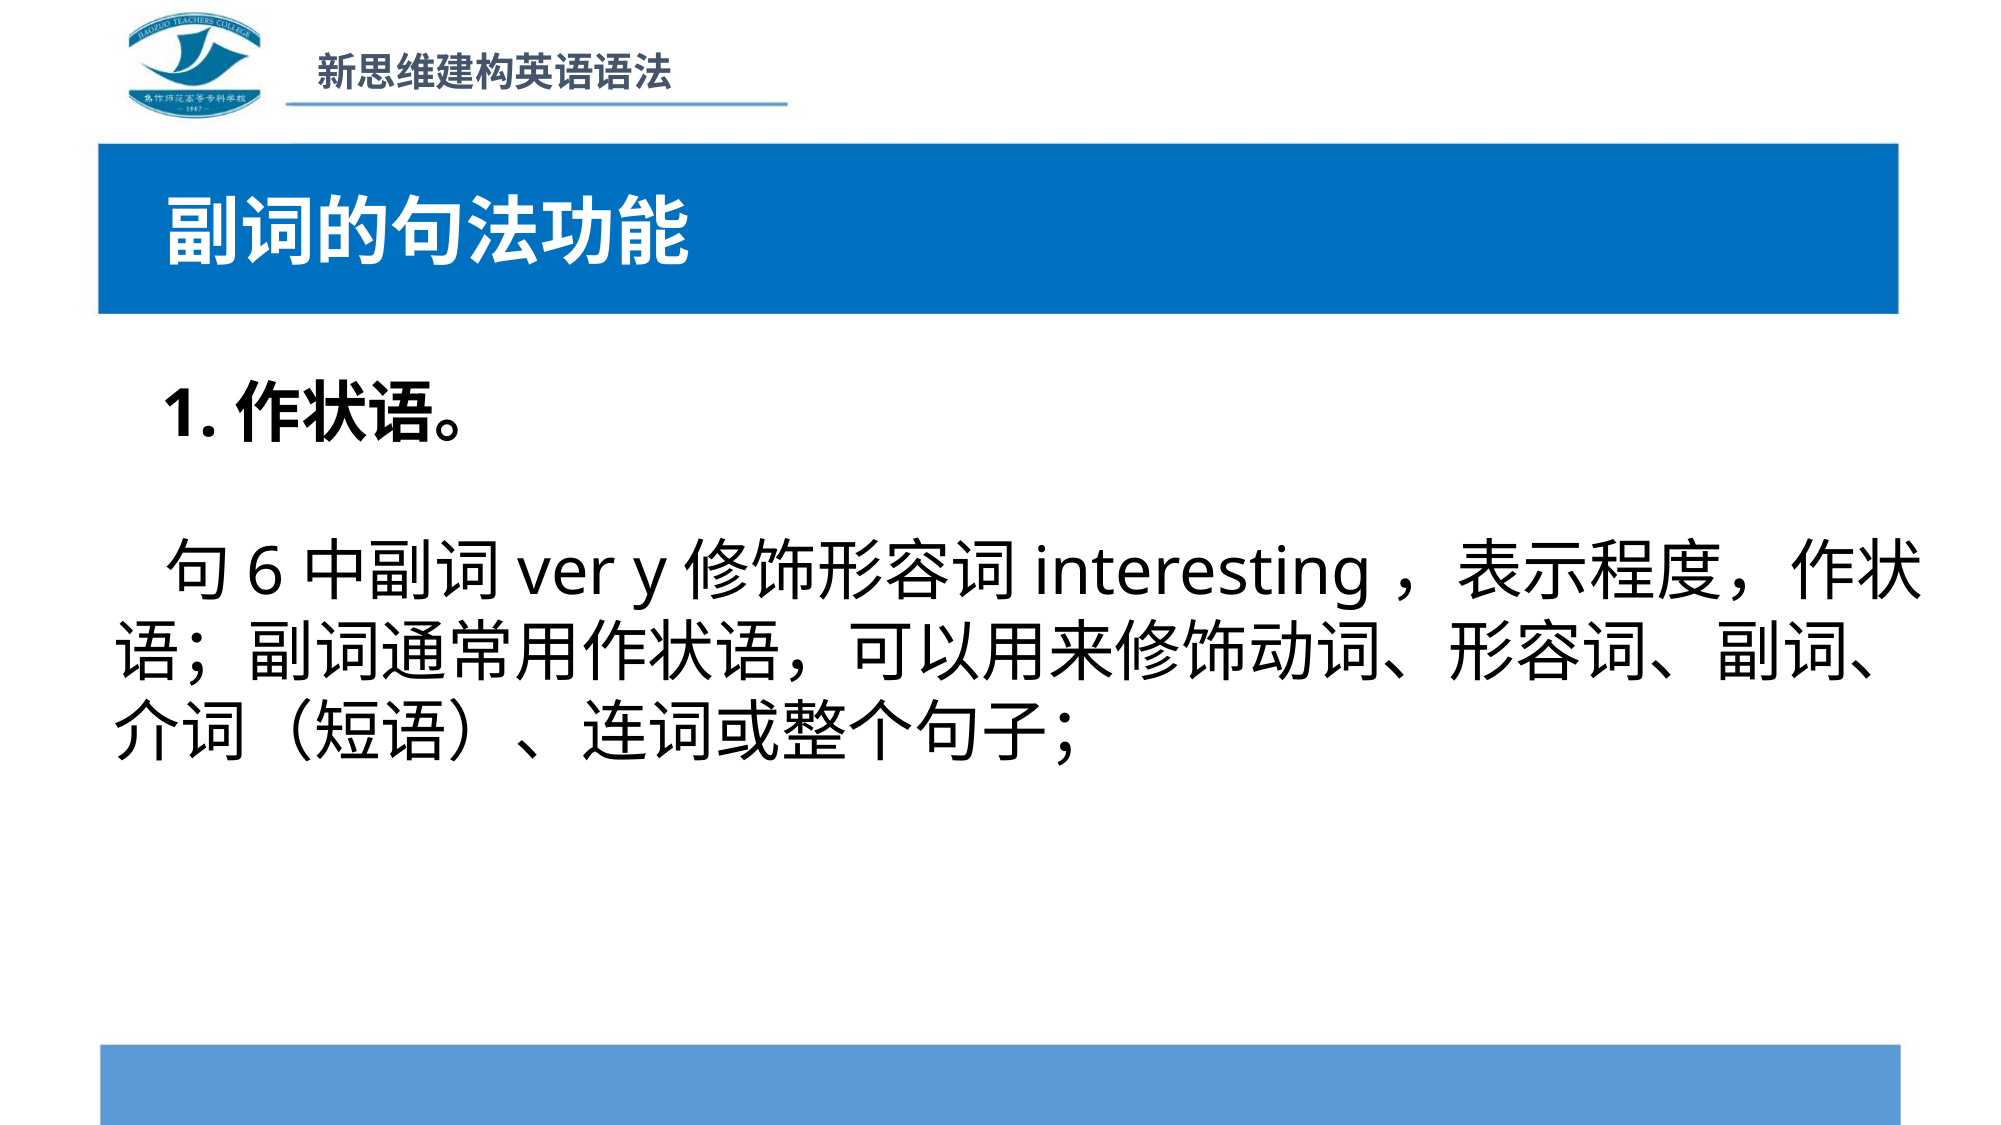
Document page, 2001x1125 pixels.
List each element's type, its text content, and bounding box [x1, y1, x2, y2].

text_box 新思维建构英语语法 副词的句法功能 1.作状语。 [161, 42, 716, 450]
text_box 句6中副词ver y修饰形容词interesting，表示程度，作状 语；副词通常用作状语，可以用来修饰动词、形容词、副词、 介词（短语）、连词或整个句子； [113, 519, 1942, 769]
text_box [0, 0, 2000, 1125]
